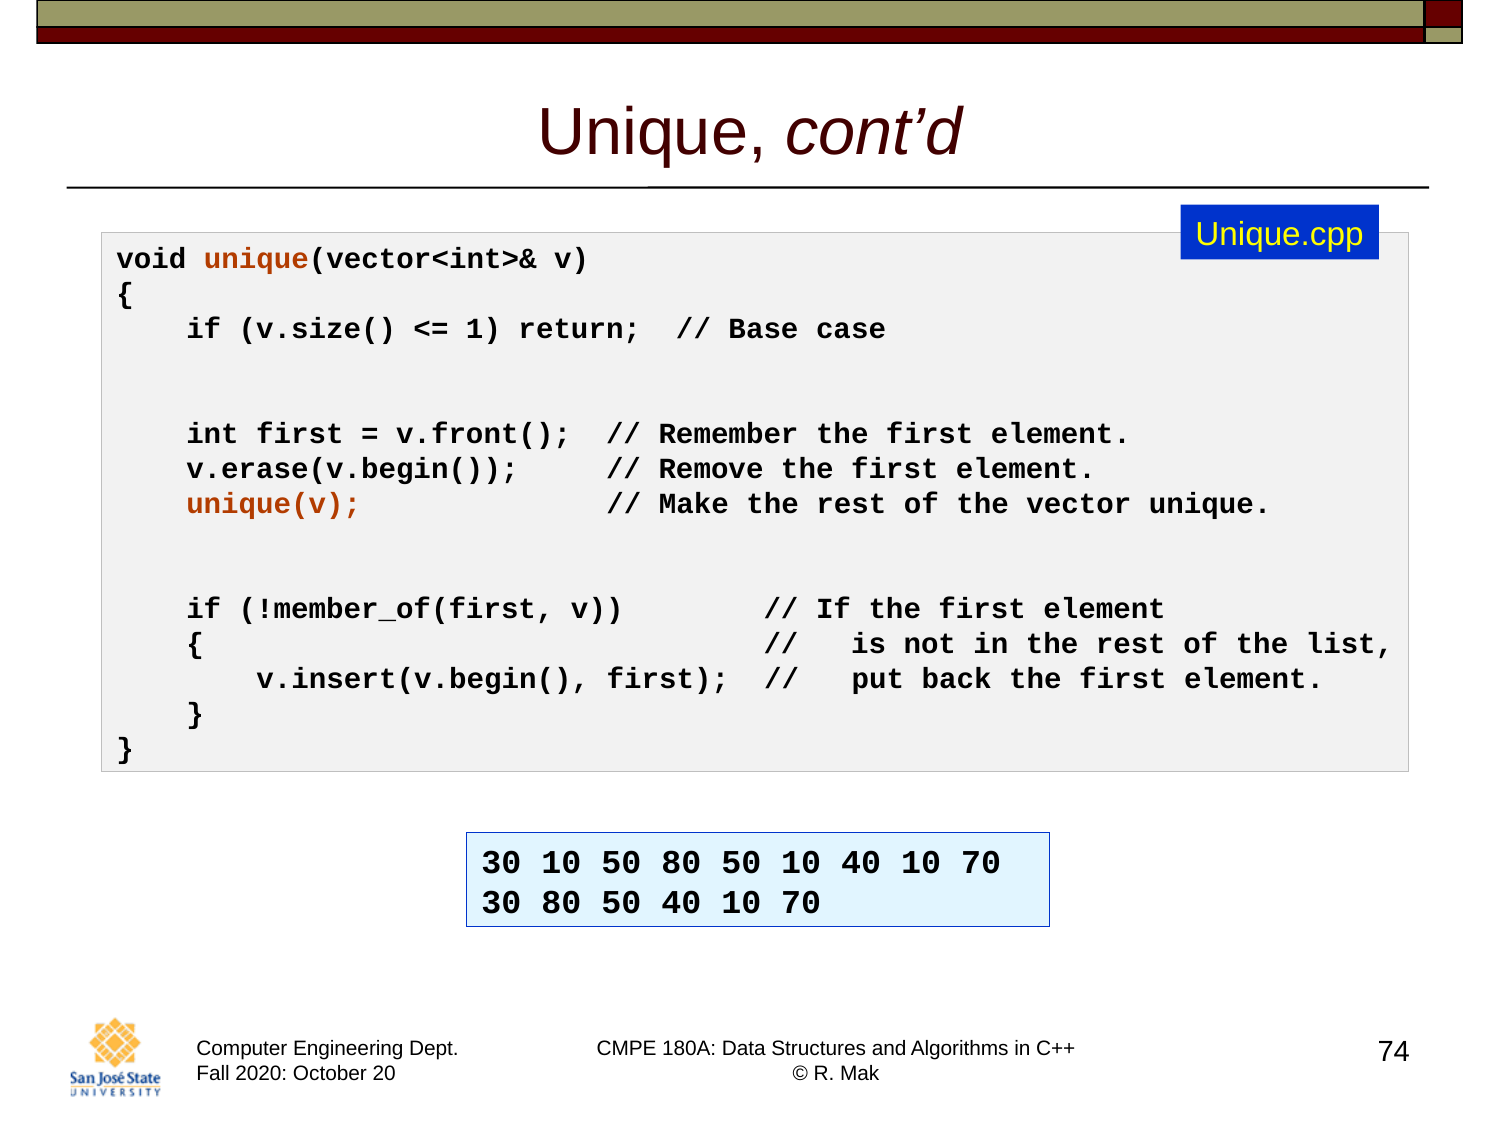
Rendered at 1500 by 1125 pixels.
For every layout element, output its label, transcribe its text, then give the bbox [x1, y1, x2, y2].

text_box void unique(vector<int>& v) { if (v.size() <= 1) return; // Base case int first = v.front(); // Remember the first element. v.erase(v.begin()); // Remove the first element. unique(v); // Make the rest of the vector unique. if (!member_of(first, v)) // If the first element { // is not in the rest of the list, v.insert(v.begin(), first); // put back the first element. } } [101, 232, 1409, 772]
title Unique, cont’d [75, 67, 1425, 175]
slide_number 74 [1112, 1025, 1425, 1100]
picture [60, 1012, 166, 1112]
text_box Unique.cpp [1180, 204, 1379, 260]
text_box 30 10 50 80 50 10 40 10 70 30 80 50 40 10 70 [466, 832, 1050, 927]
